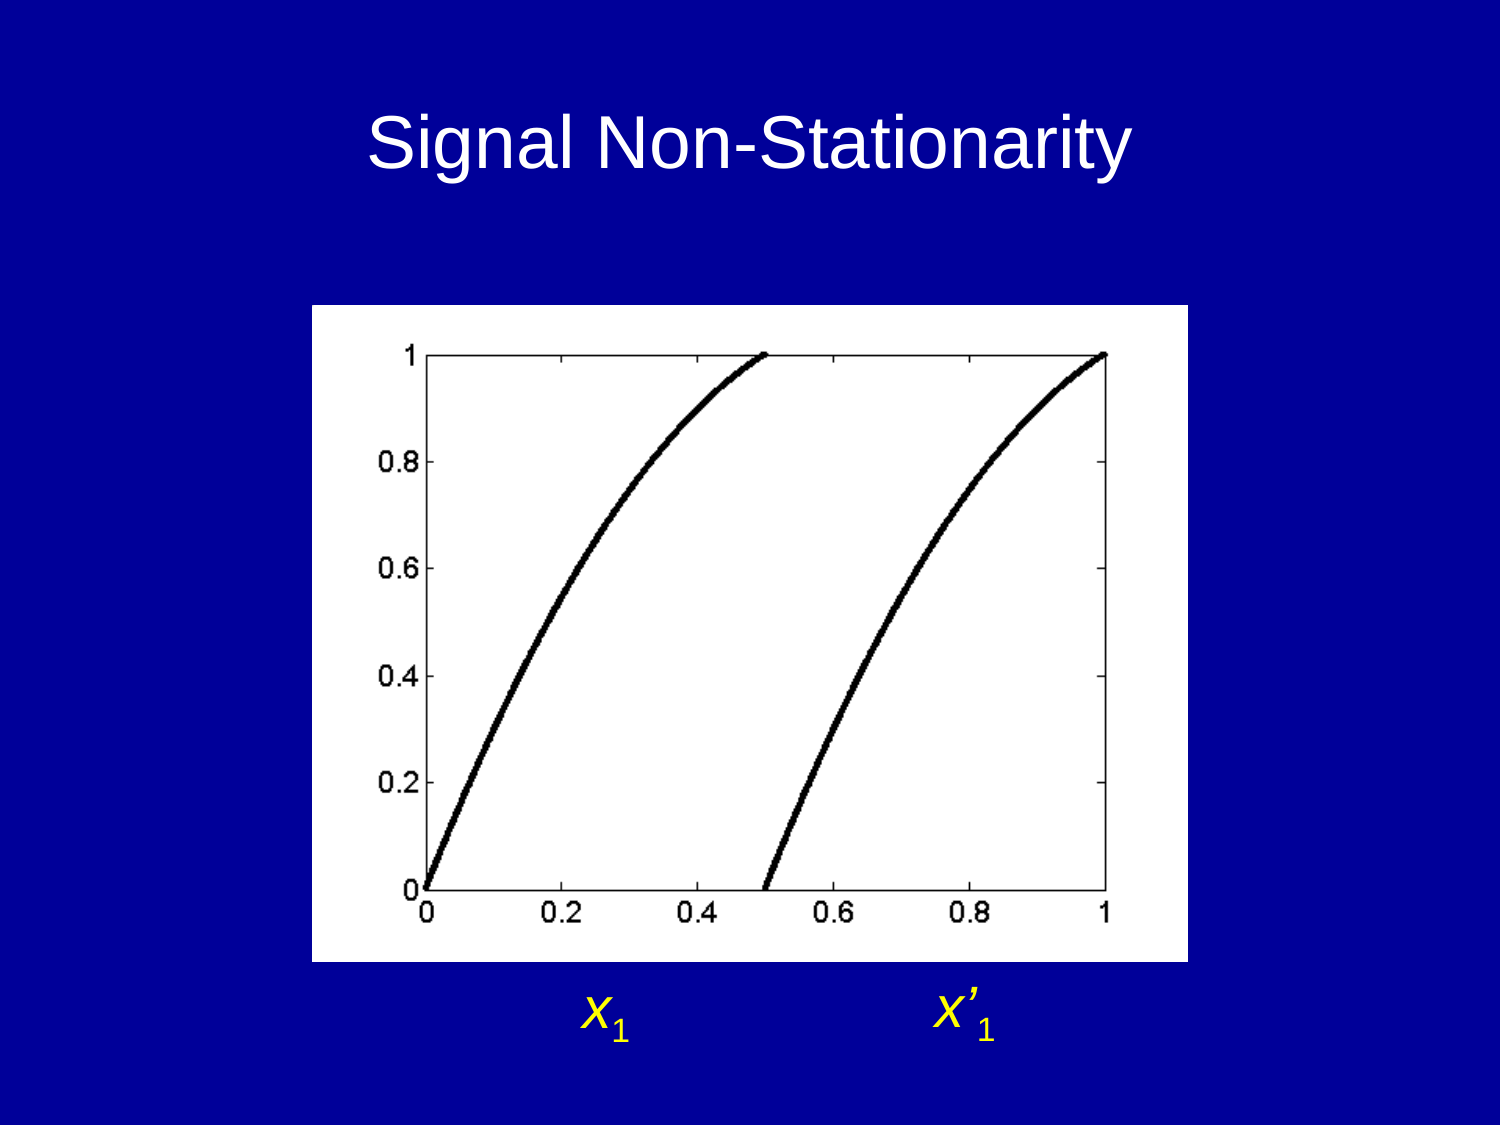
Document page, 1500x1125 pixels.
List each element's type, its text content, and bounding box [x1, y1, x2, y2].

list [312, 305, 1188, 962]
title Signal Non-Stationarity [75, 45, 1425, 233]
text_box x’1 [919, 969, 1011, 1049]
text_box x1 [562, 969, 650, 1057]
